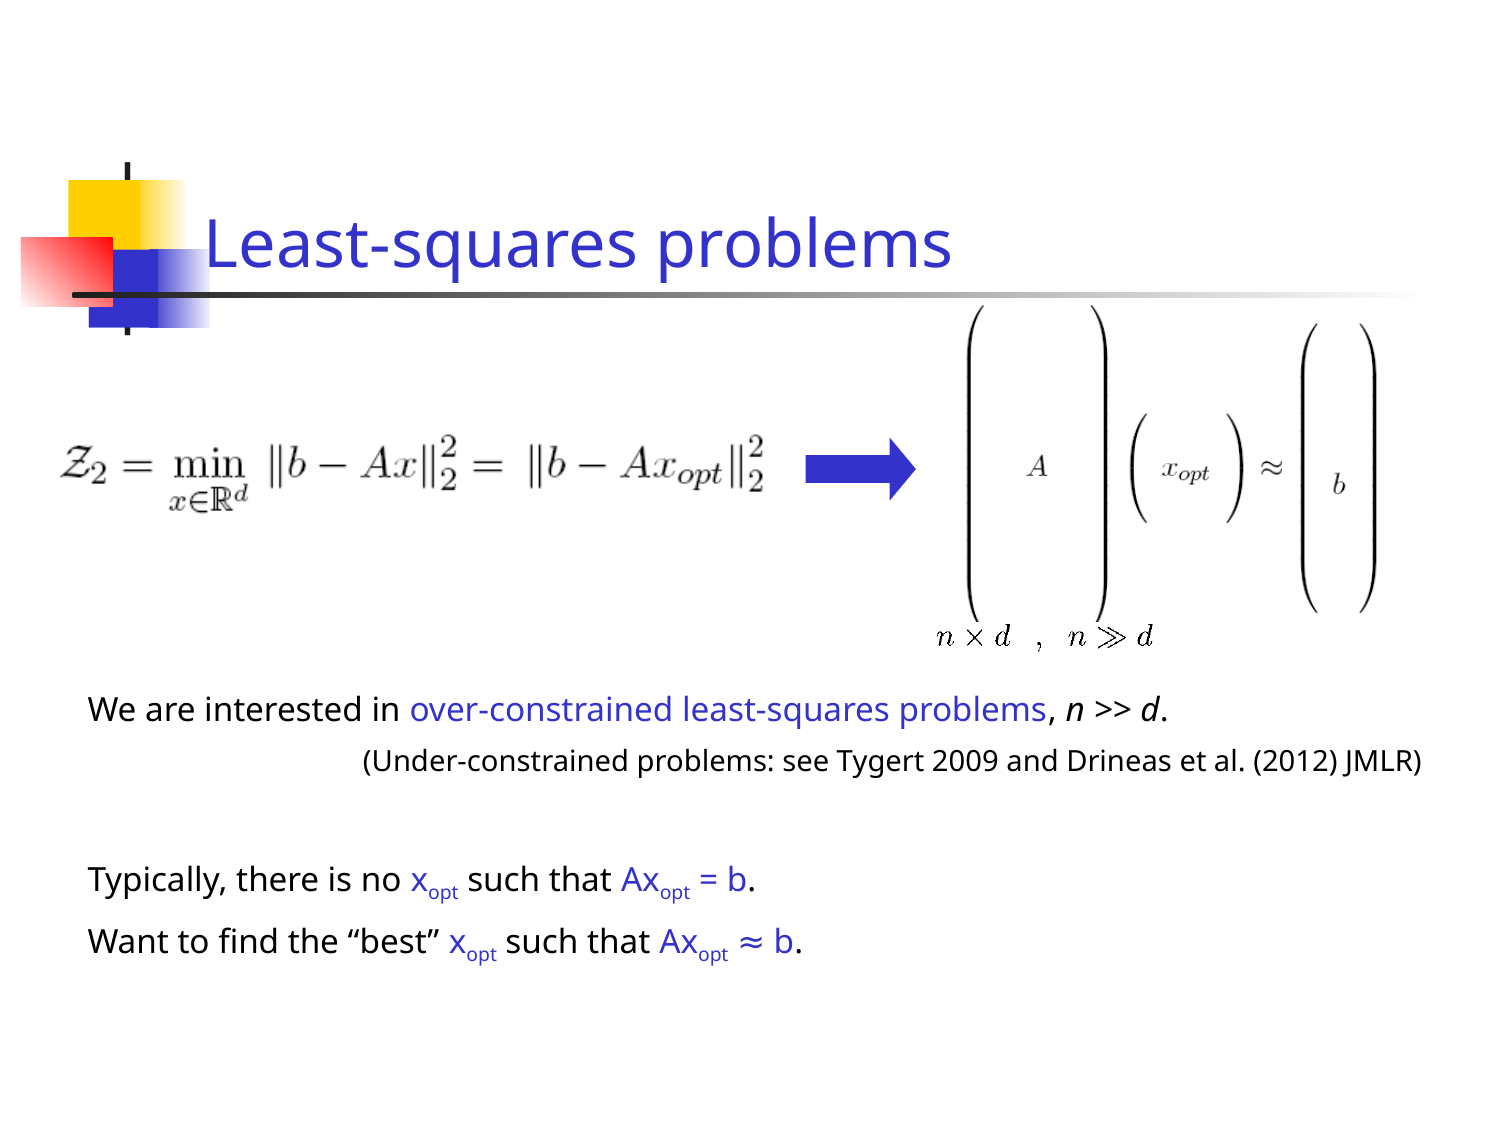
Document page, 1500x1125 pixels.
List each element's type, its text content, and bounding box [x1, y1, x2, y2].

picture [22, 427, 772, 522]
picture [934, 298, 1386, 652]
text_box [810, 451, 910, 487]
title Least-squares problems [188, 101, 1468, 289]
text_box We are interested in over-constrained least-squares problems, n >> d. (Under-constrained problems: see Tygert 2009 and Drineas et al. (2012) JMLR) Typically, there is no xopt such that Axopt = b. Want to find the “best” xopt such that Axopt ≈ b. [72, 680, 1453, 973]
